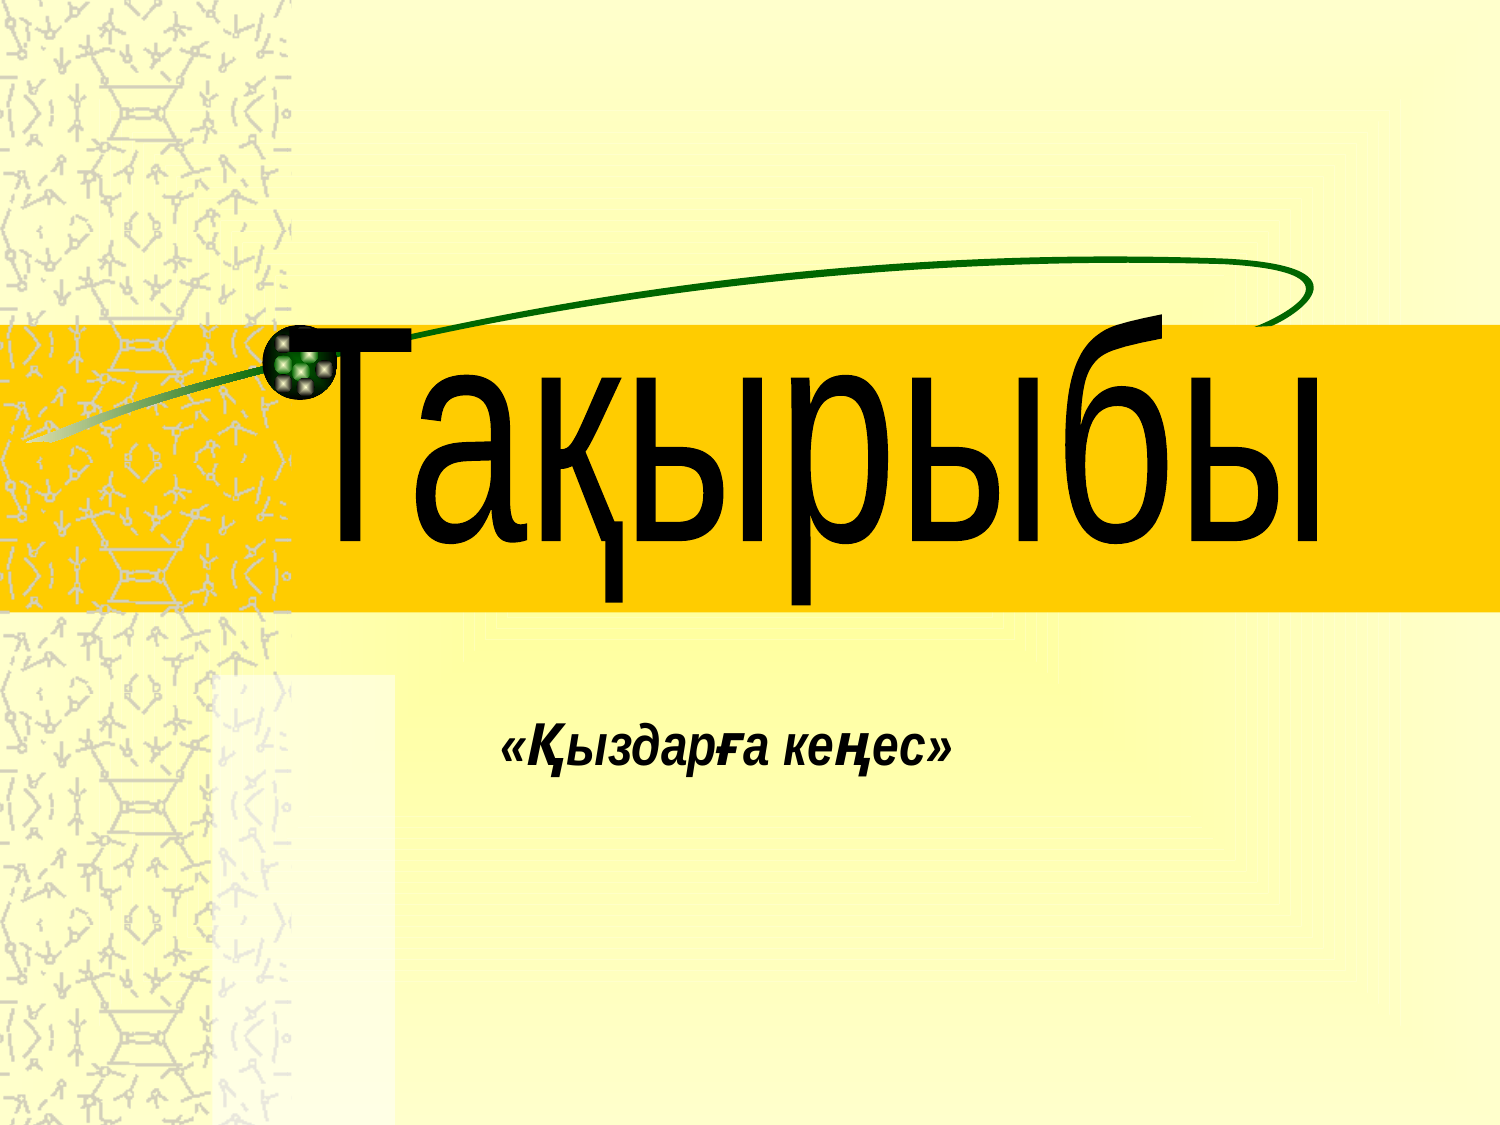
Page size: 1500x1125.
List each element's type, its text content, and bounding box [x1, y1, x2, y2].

picture [0, 0, 292, 1125]
subtitle «Қыздарға кеңес» [93, 699, 1360, 988]
